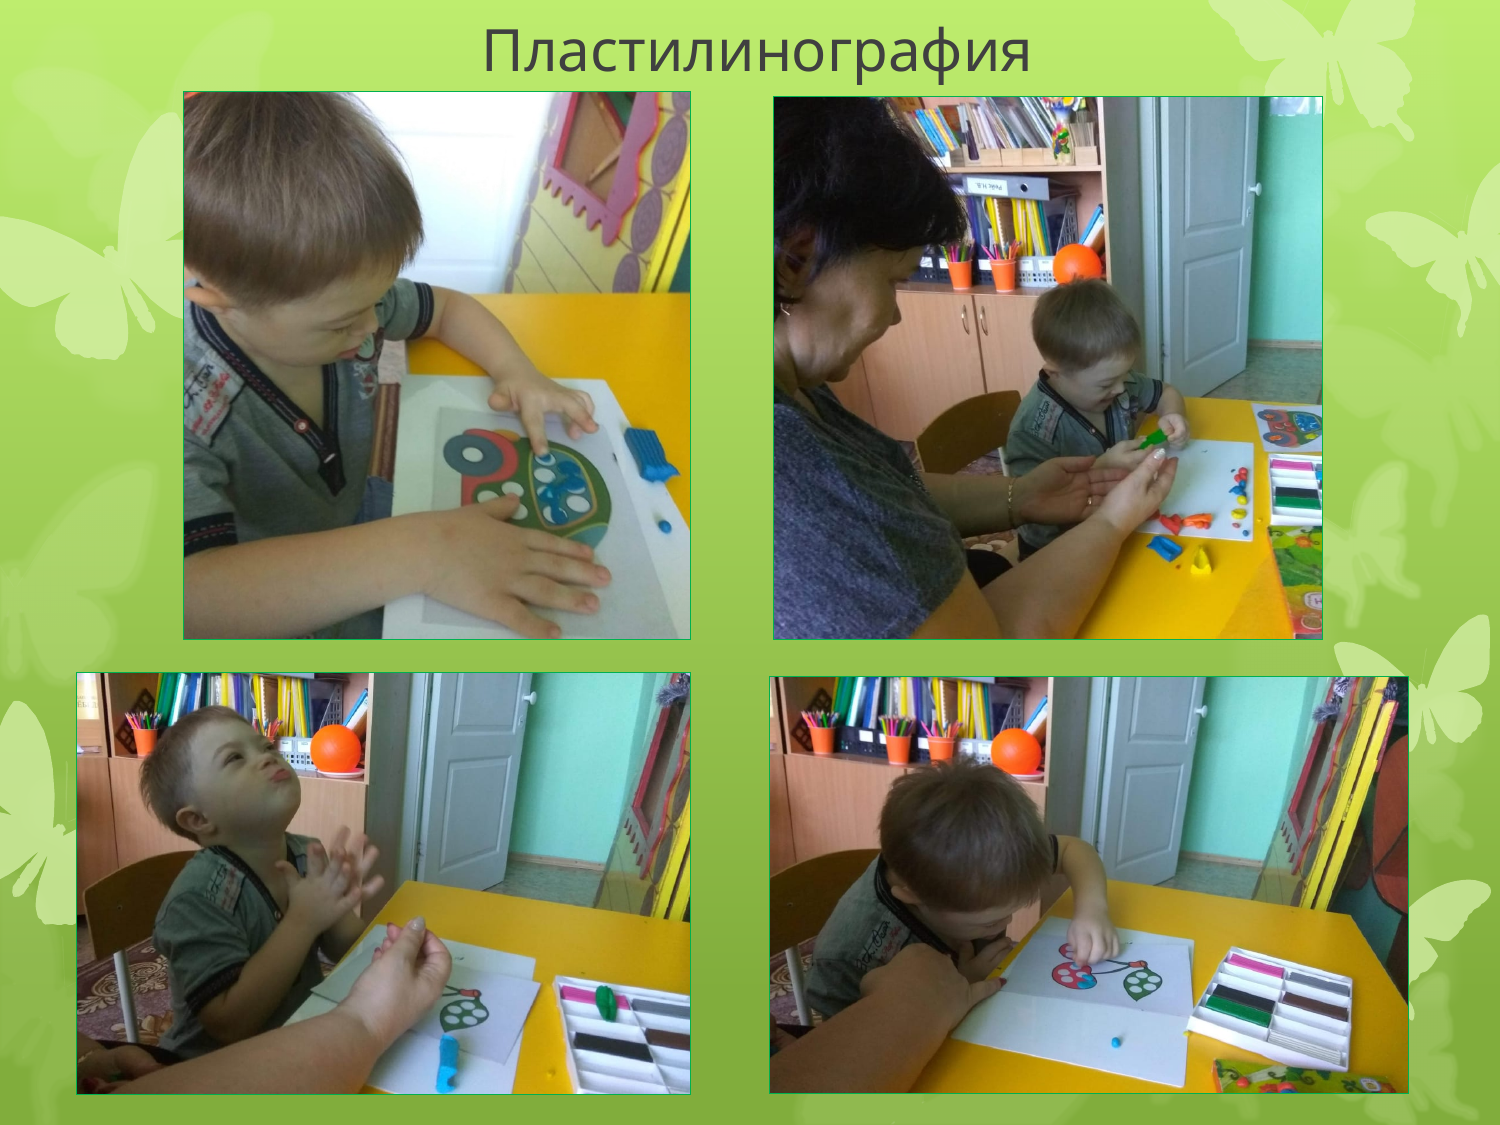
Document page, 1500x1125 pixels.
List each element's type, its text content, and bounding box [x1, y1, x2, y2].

picture [773, 95, 1324, 641]
title Пластилинография [466, 0, 1500, 124]
picture [76, 671, 692, 1095]
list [182, 90, 692, 641]
picture [768, 676, 1409, 1095]
